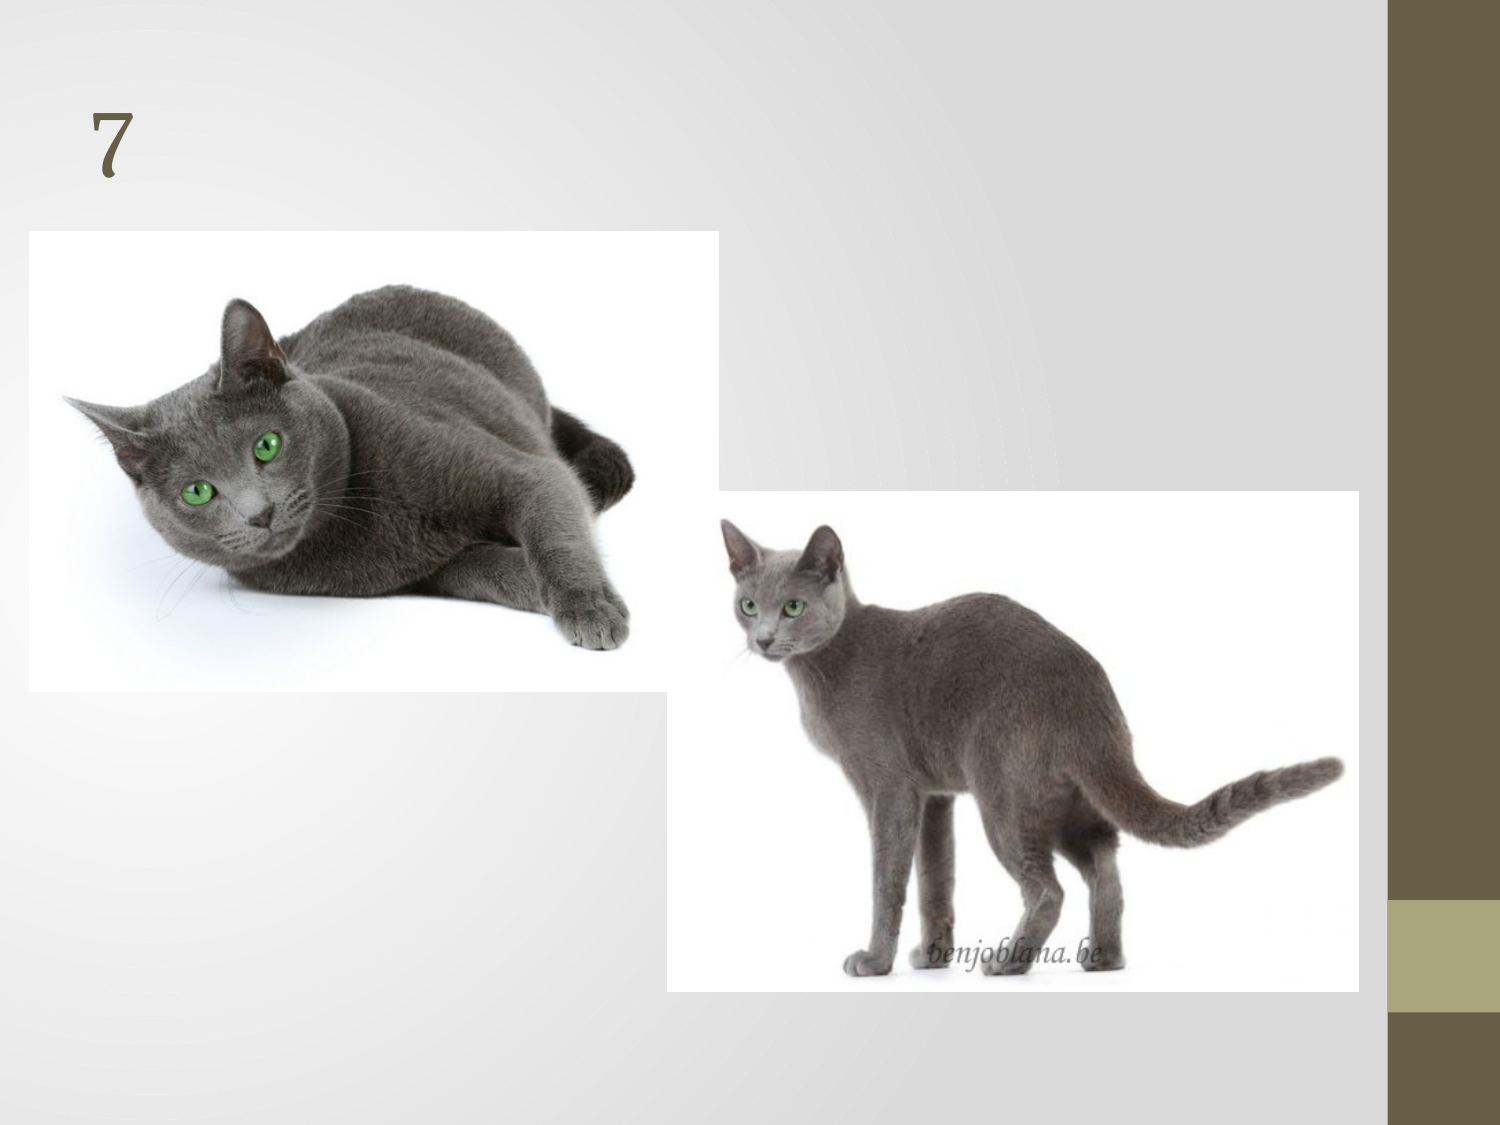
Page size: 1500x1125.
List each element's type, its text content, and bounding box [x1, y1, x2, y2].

title 7 [75, 45, 1325, 233]
picture [28, 231, 1359, 993]
